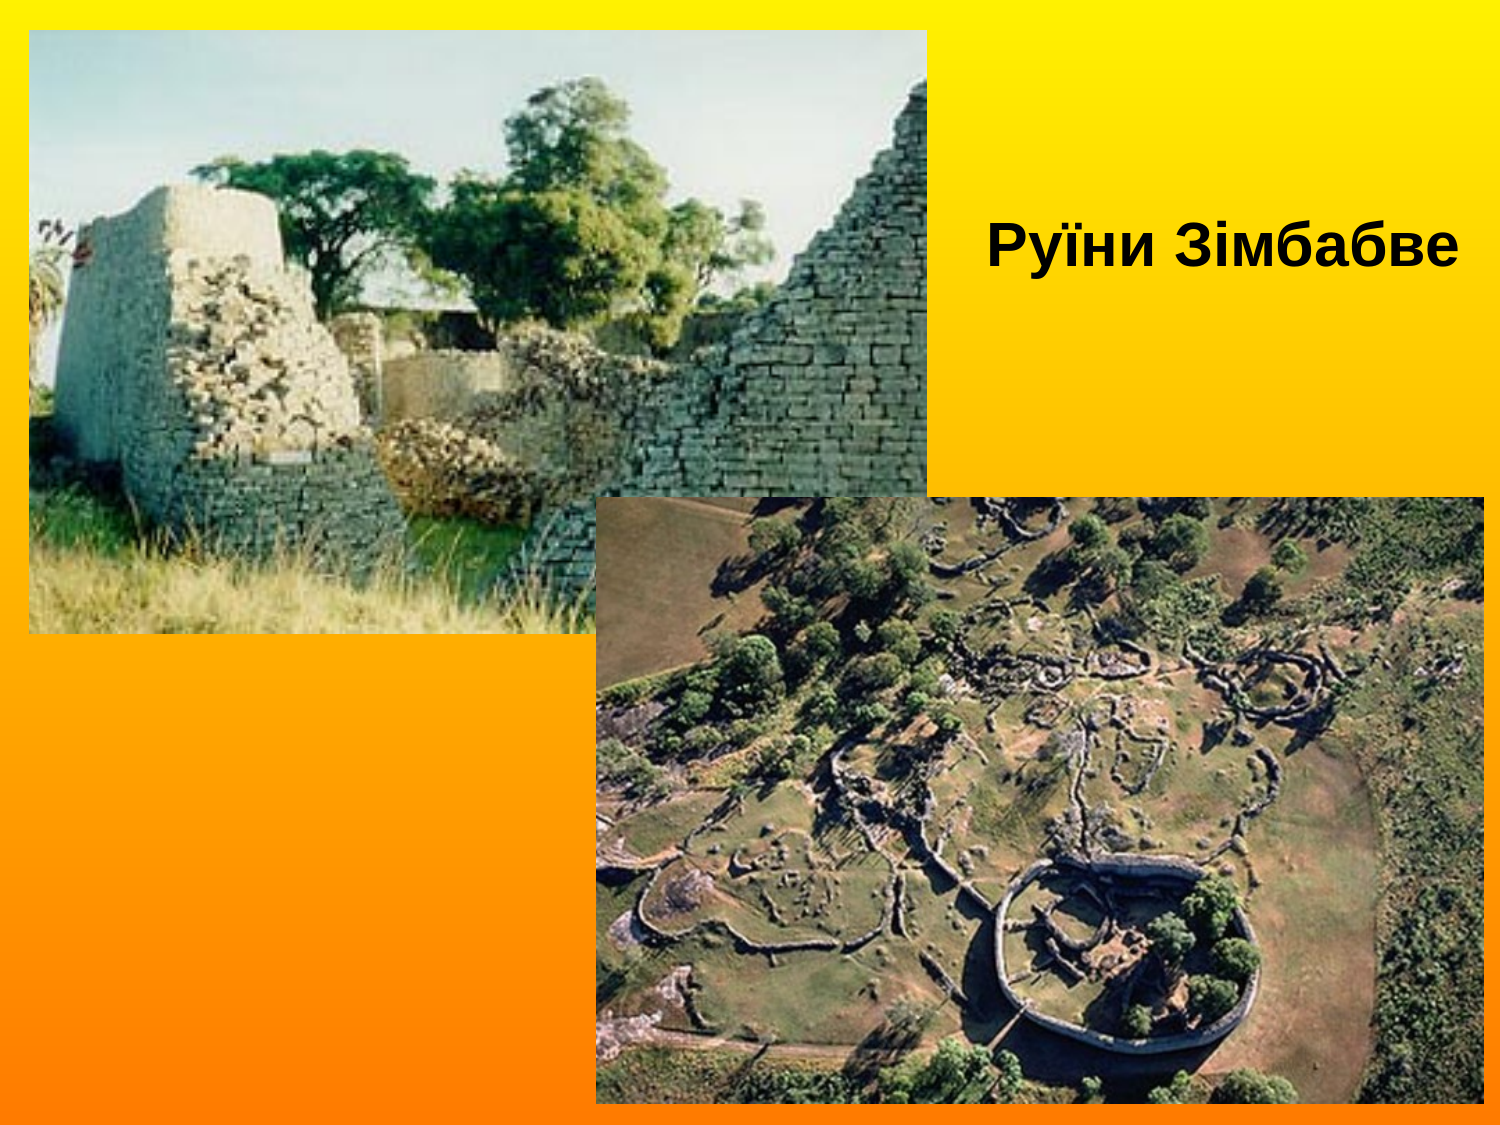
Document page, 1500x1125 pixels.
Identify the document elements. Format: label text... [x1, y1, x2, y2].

text_box Руїни Зімбабве [971, 196, 1476, 286]
picture [29, 30, 1484, 1104]
